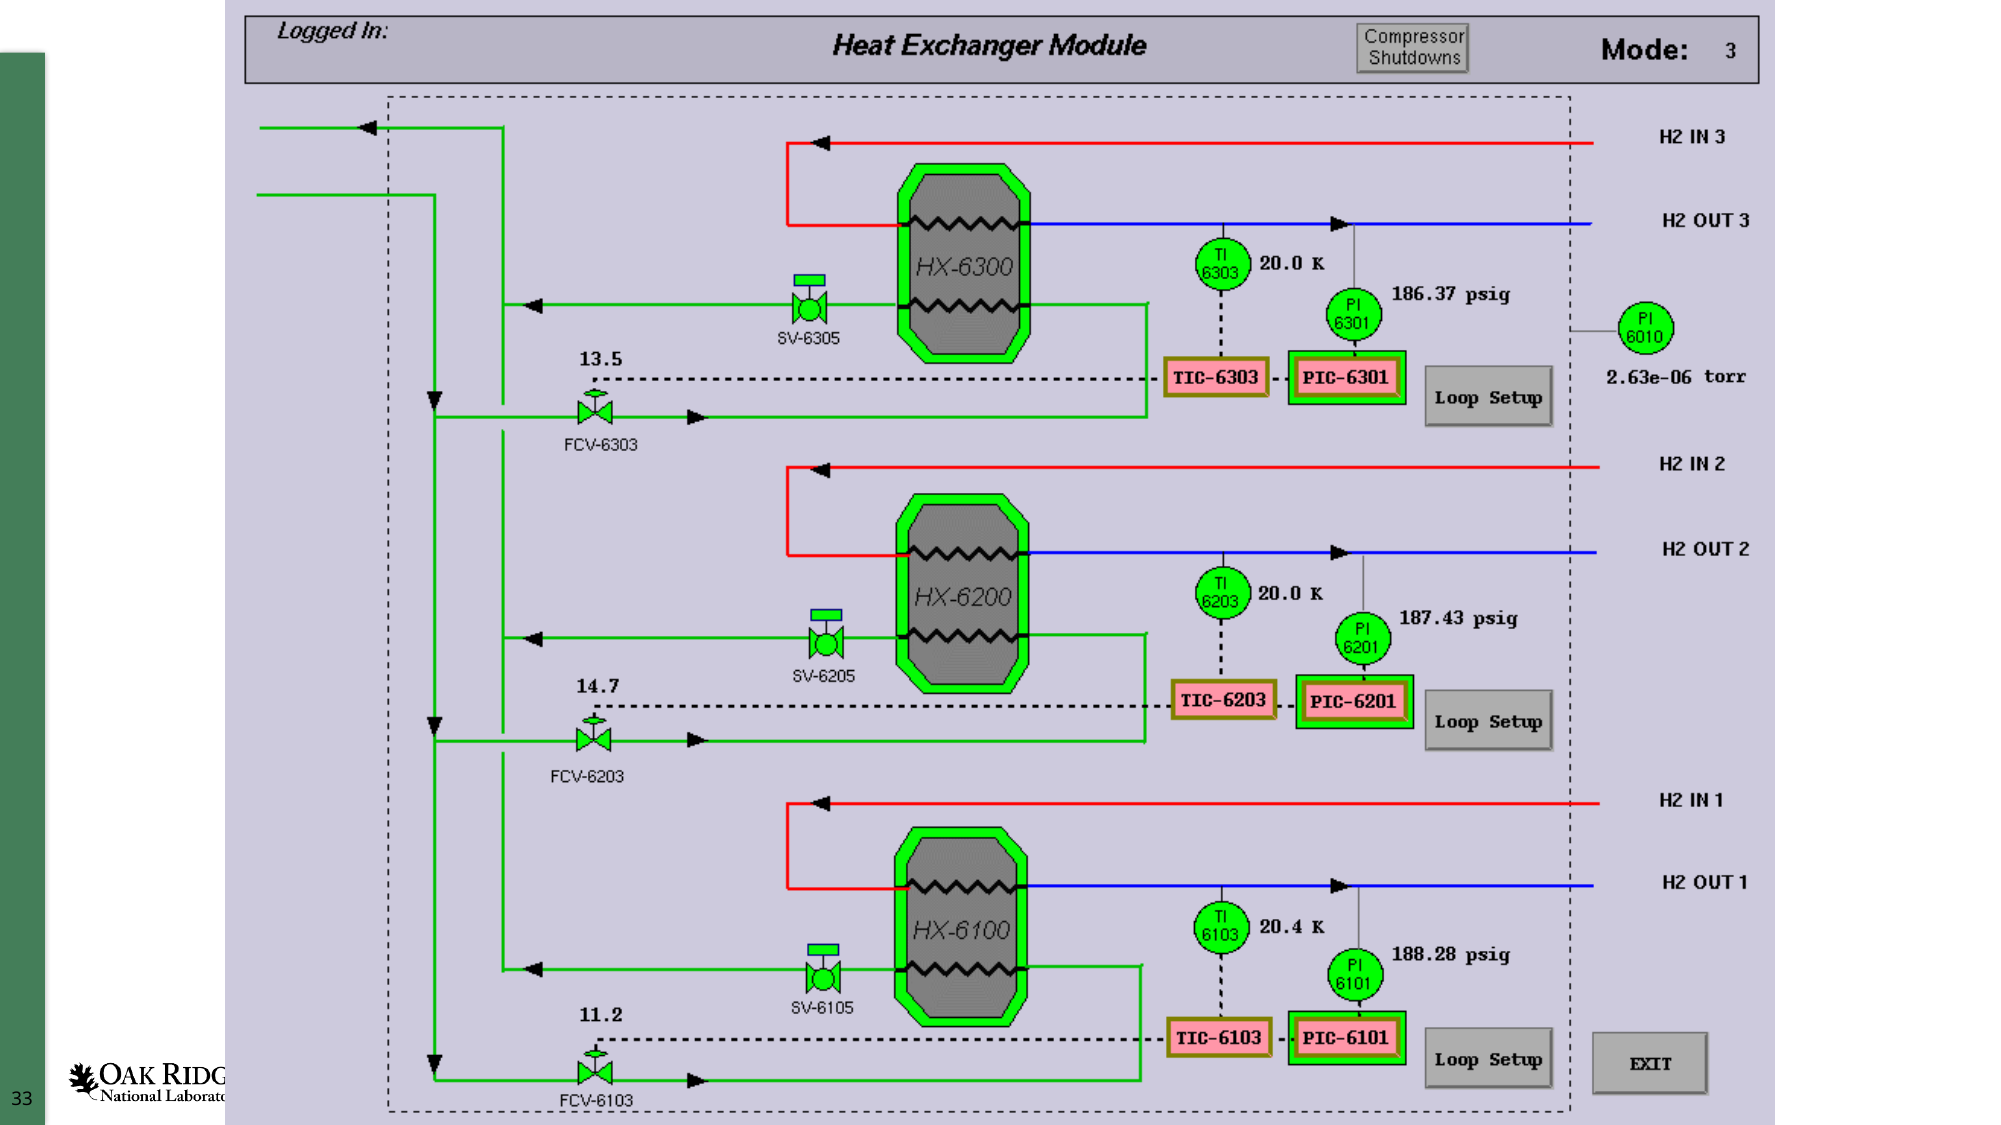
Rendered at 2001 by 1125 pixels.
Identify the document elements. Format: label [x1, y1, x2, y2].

picture [66, 0, 1775, 1125]
